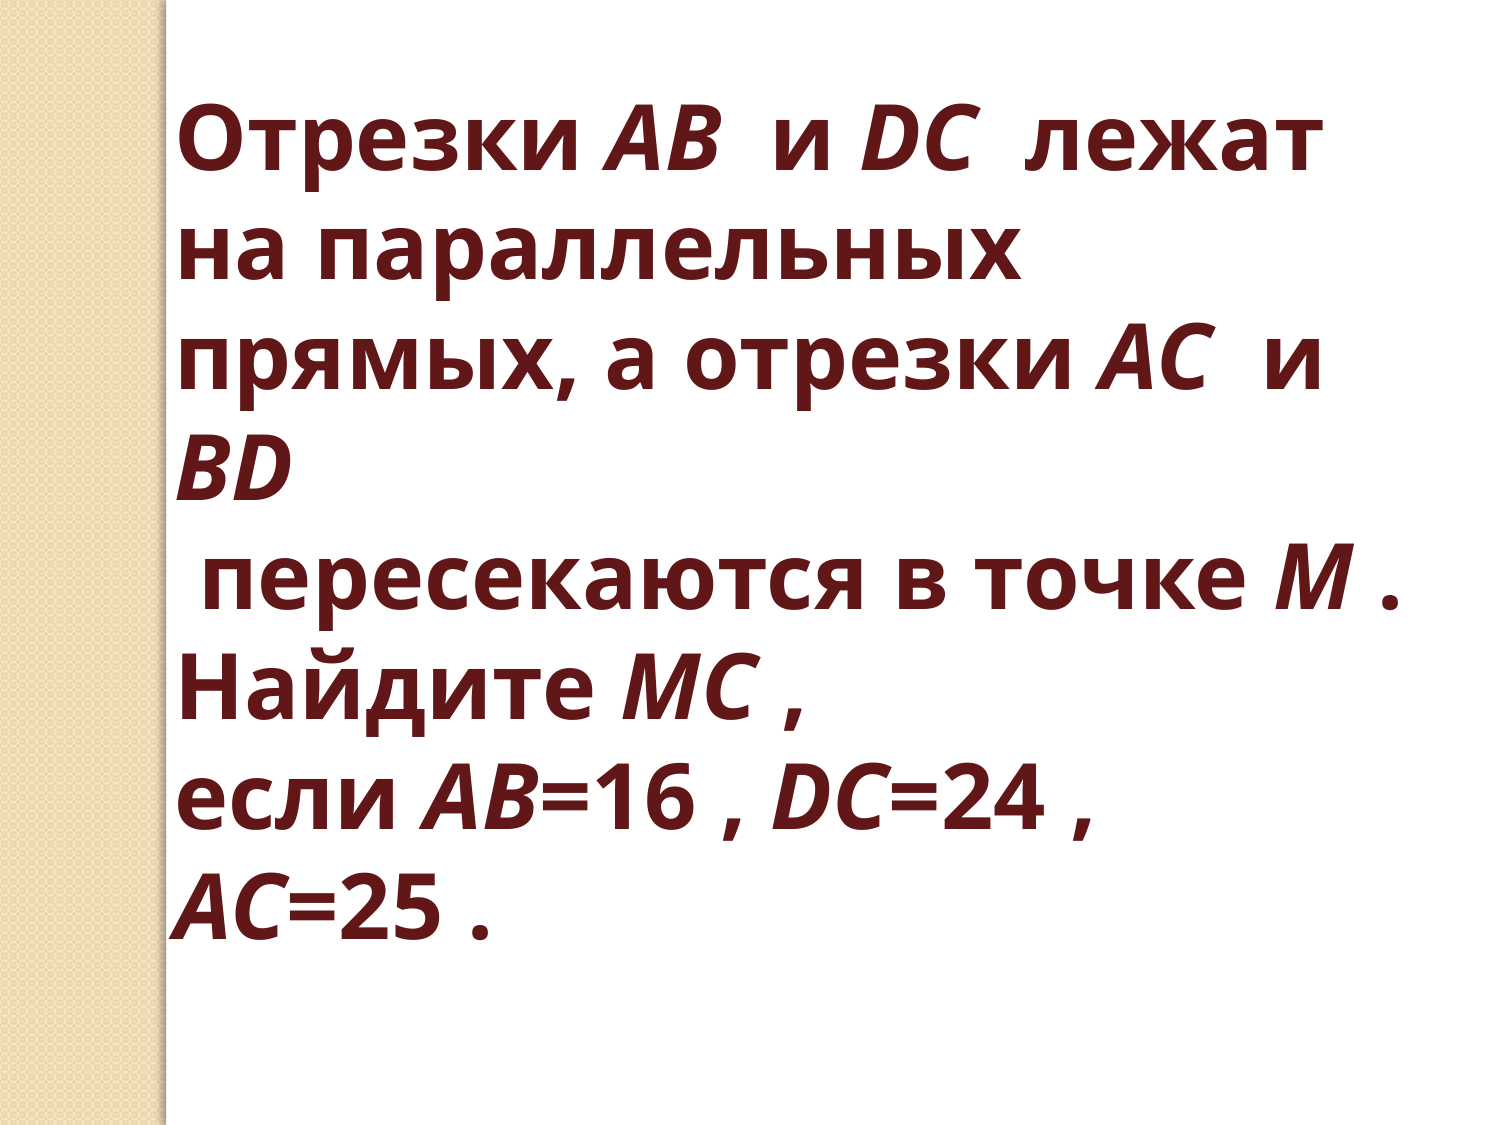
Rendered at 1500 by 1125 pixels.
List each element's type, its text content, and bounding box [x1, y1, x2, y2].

text_box Отрезки AB и DC лежат на параллельных прямых, а отрезки AC и BD пересекаются в точке M . Найдите MC , если AB=16 , DC=24 , AC=25 . [159, 70, 1447, 966]
